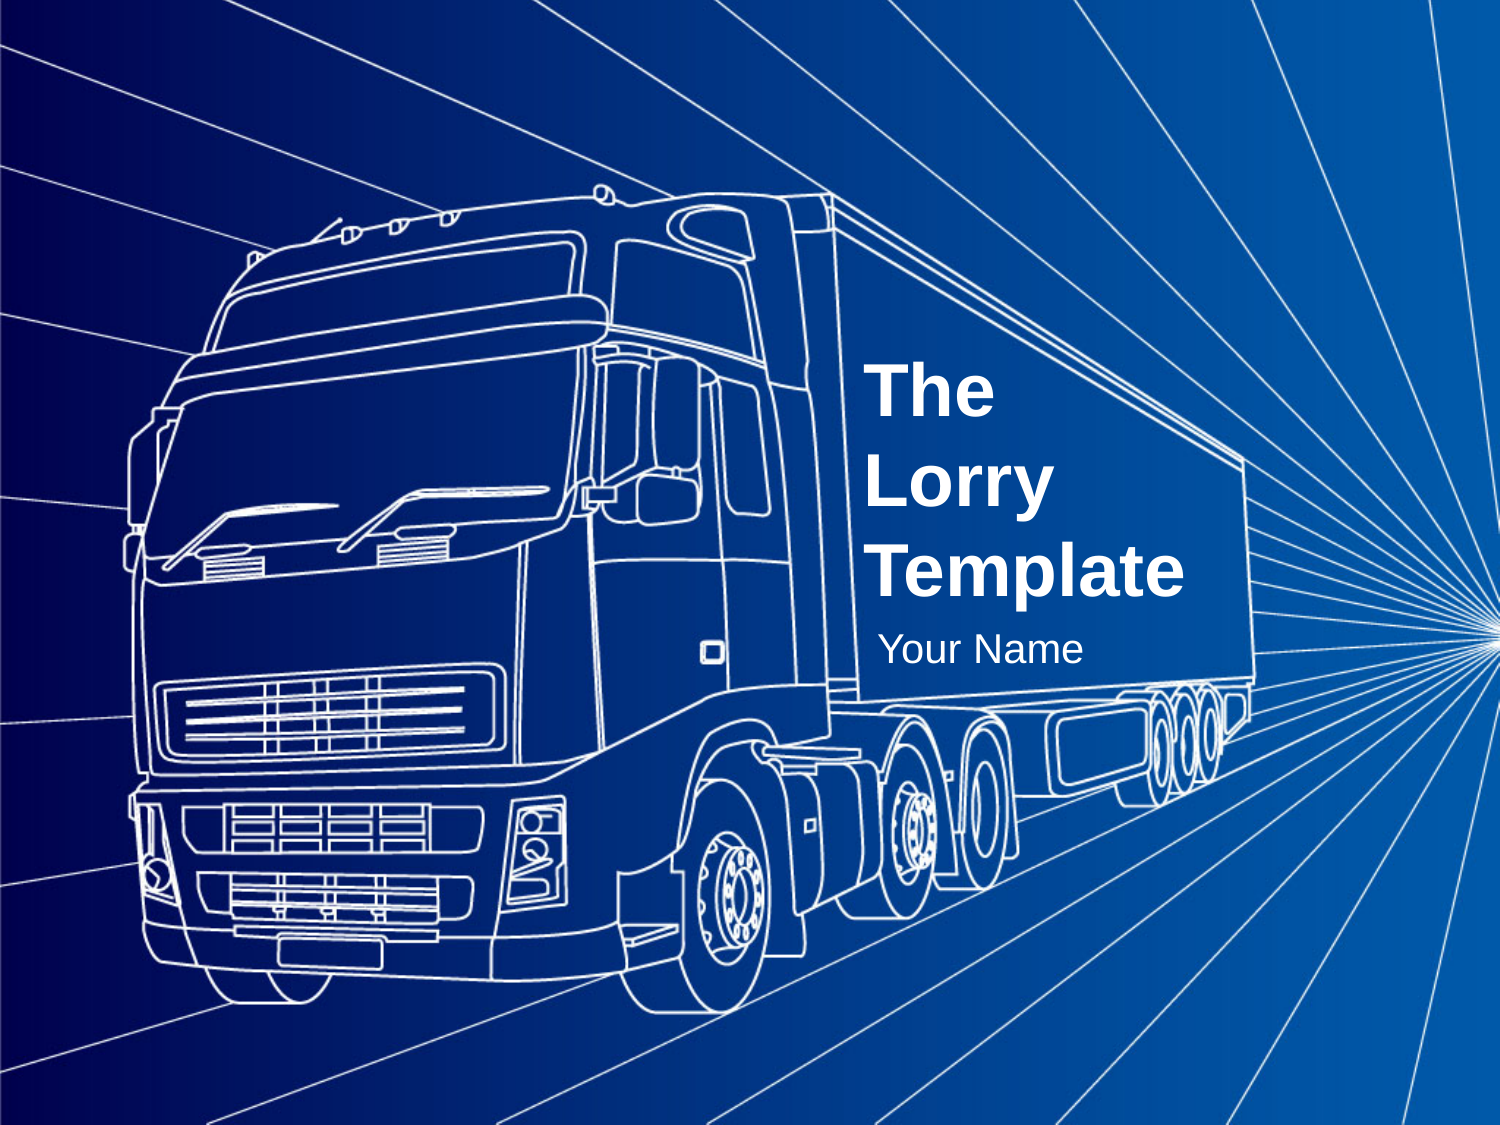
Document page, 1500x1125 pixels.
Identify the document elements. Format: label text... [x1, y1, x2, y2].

text_box The Lorry Template [848, 334, 1268, 619]
picture [0, 0, 1500, 1125]
text_box Your Name [862, 619, 1254, 730]
